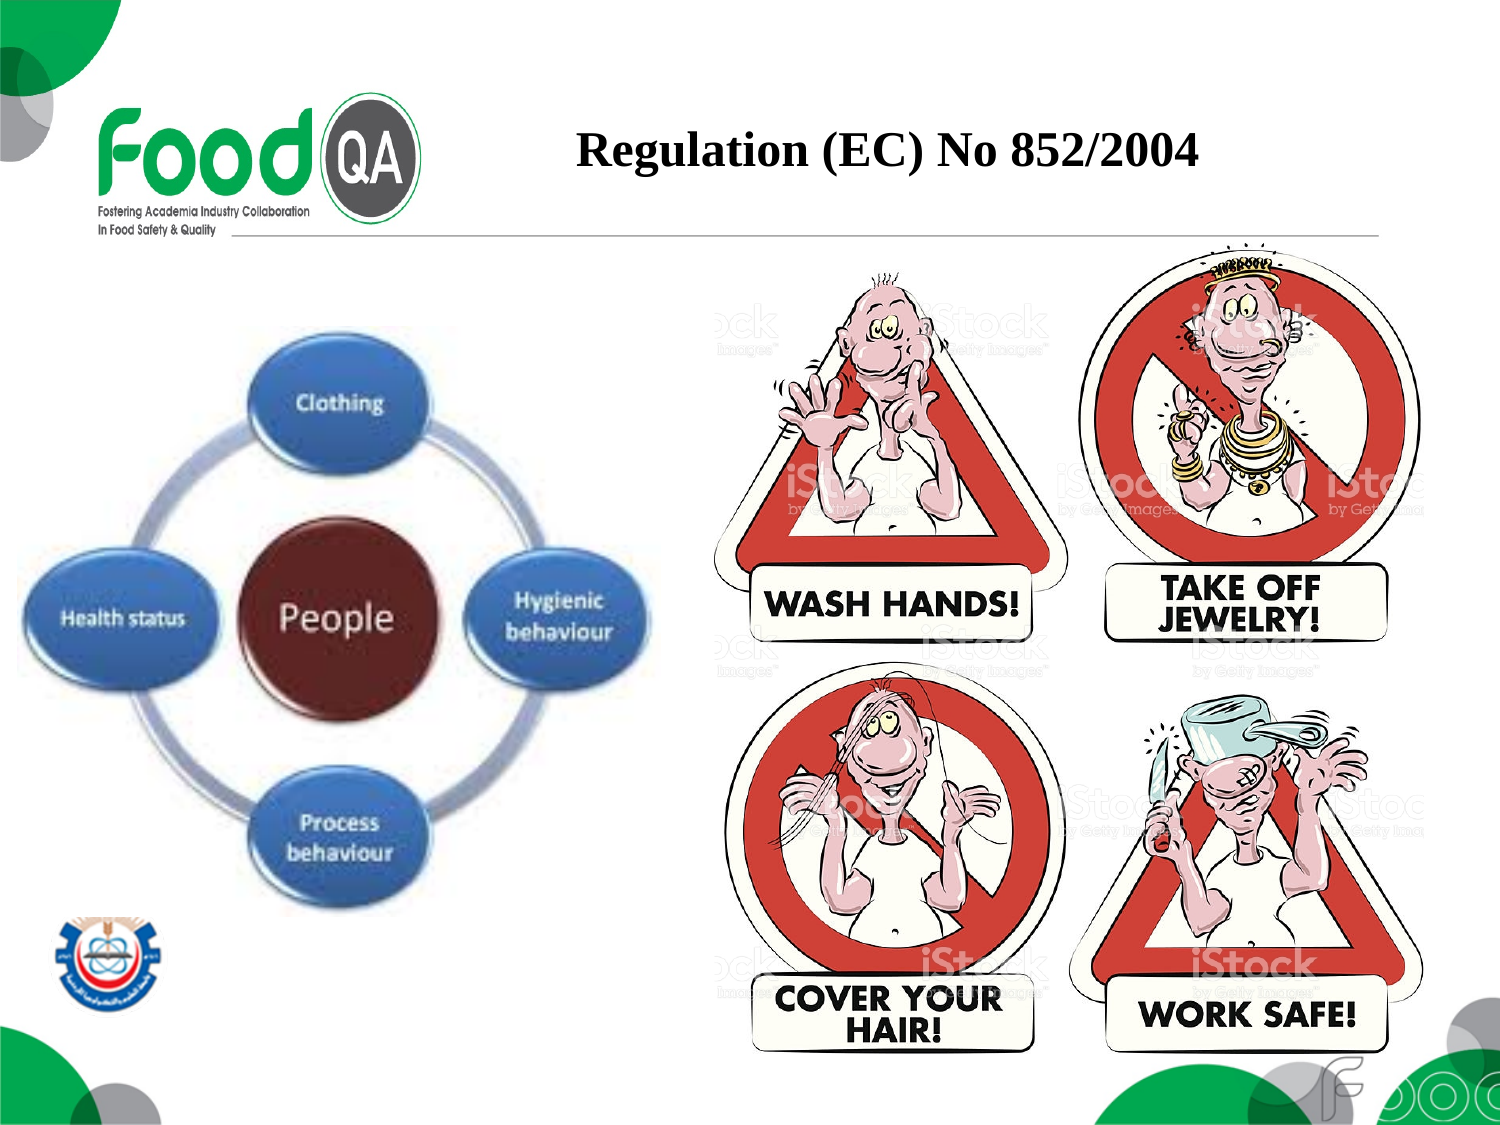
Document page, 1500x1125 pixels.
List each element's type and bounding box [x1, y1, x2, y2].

picture [0, 0, 1500, 1125]
list [17, 326, 661, 918]
